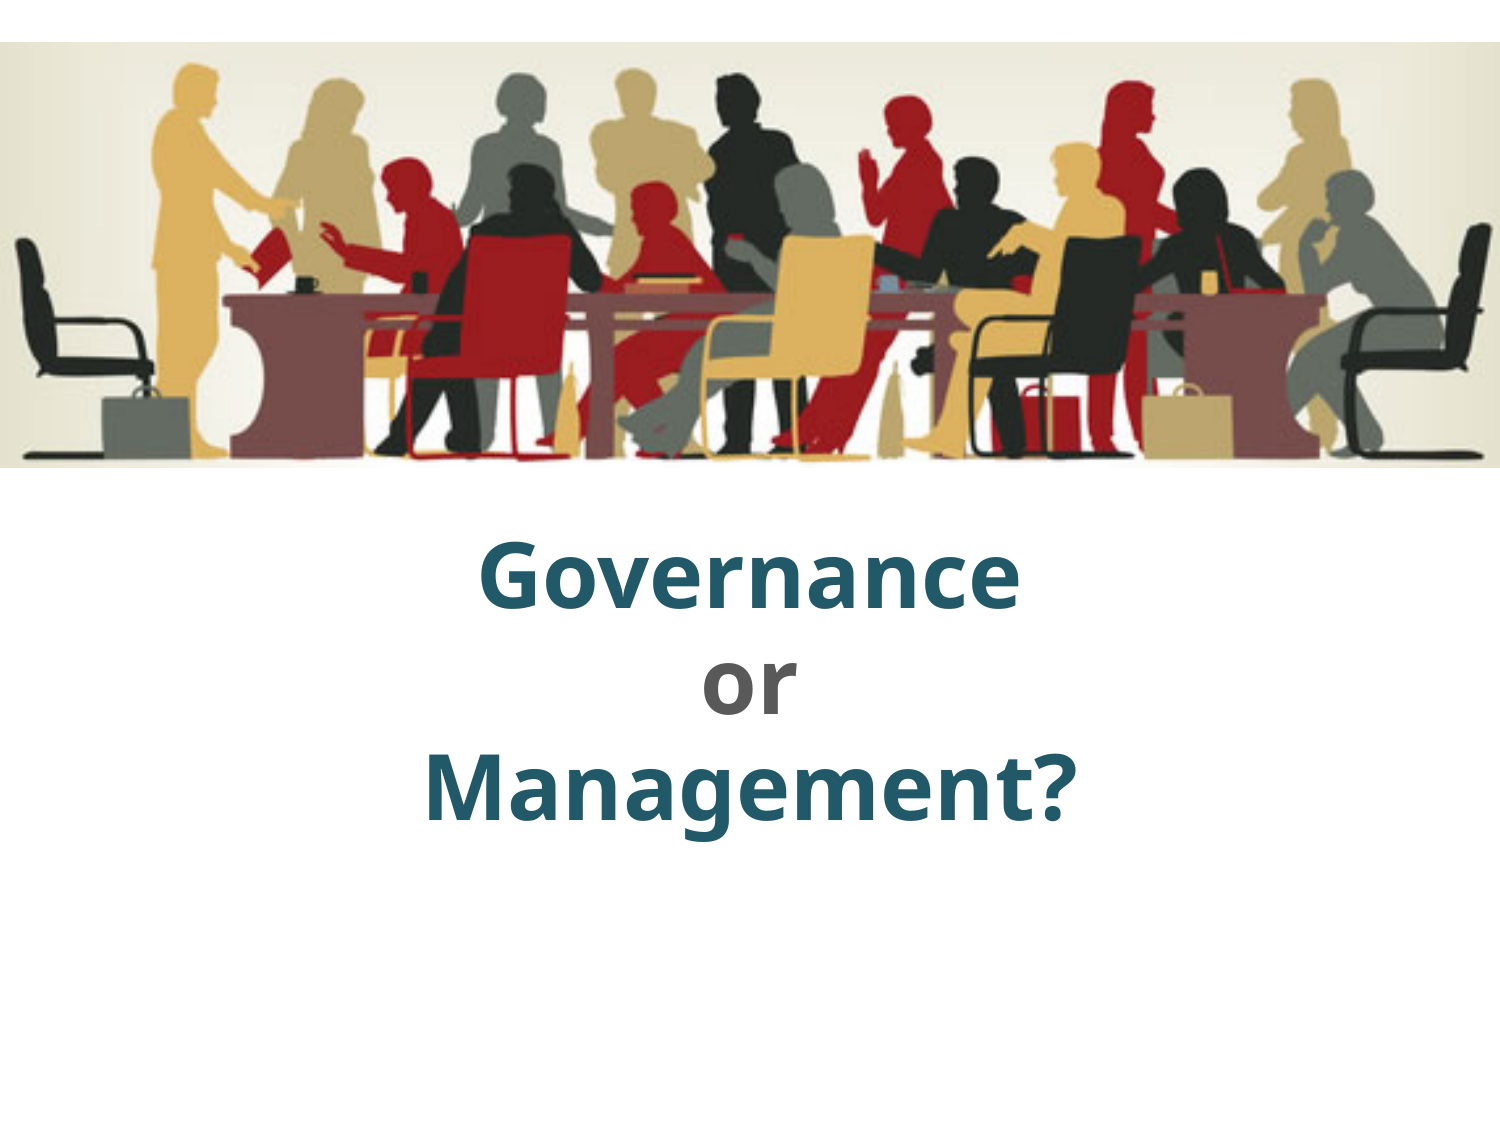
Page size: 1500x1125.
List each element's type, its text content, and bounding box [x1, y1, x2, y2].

picture [0, 42, 1500, 468]
list Governance or Management? [75, 476, 1425, 1053]
